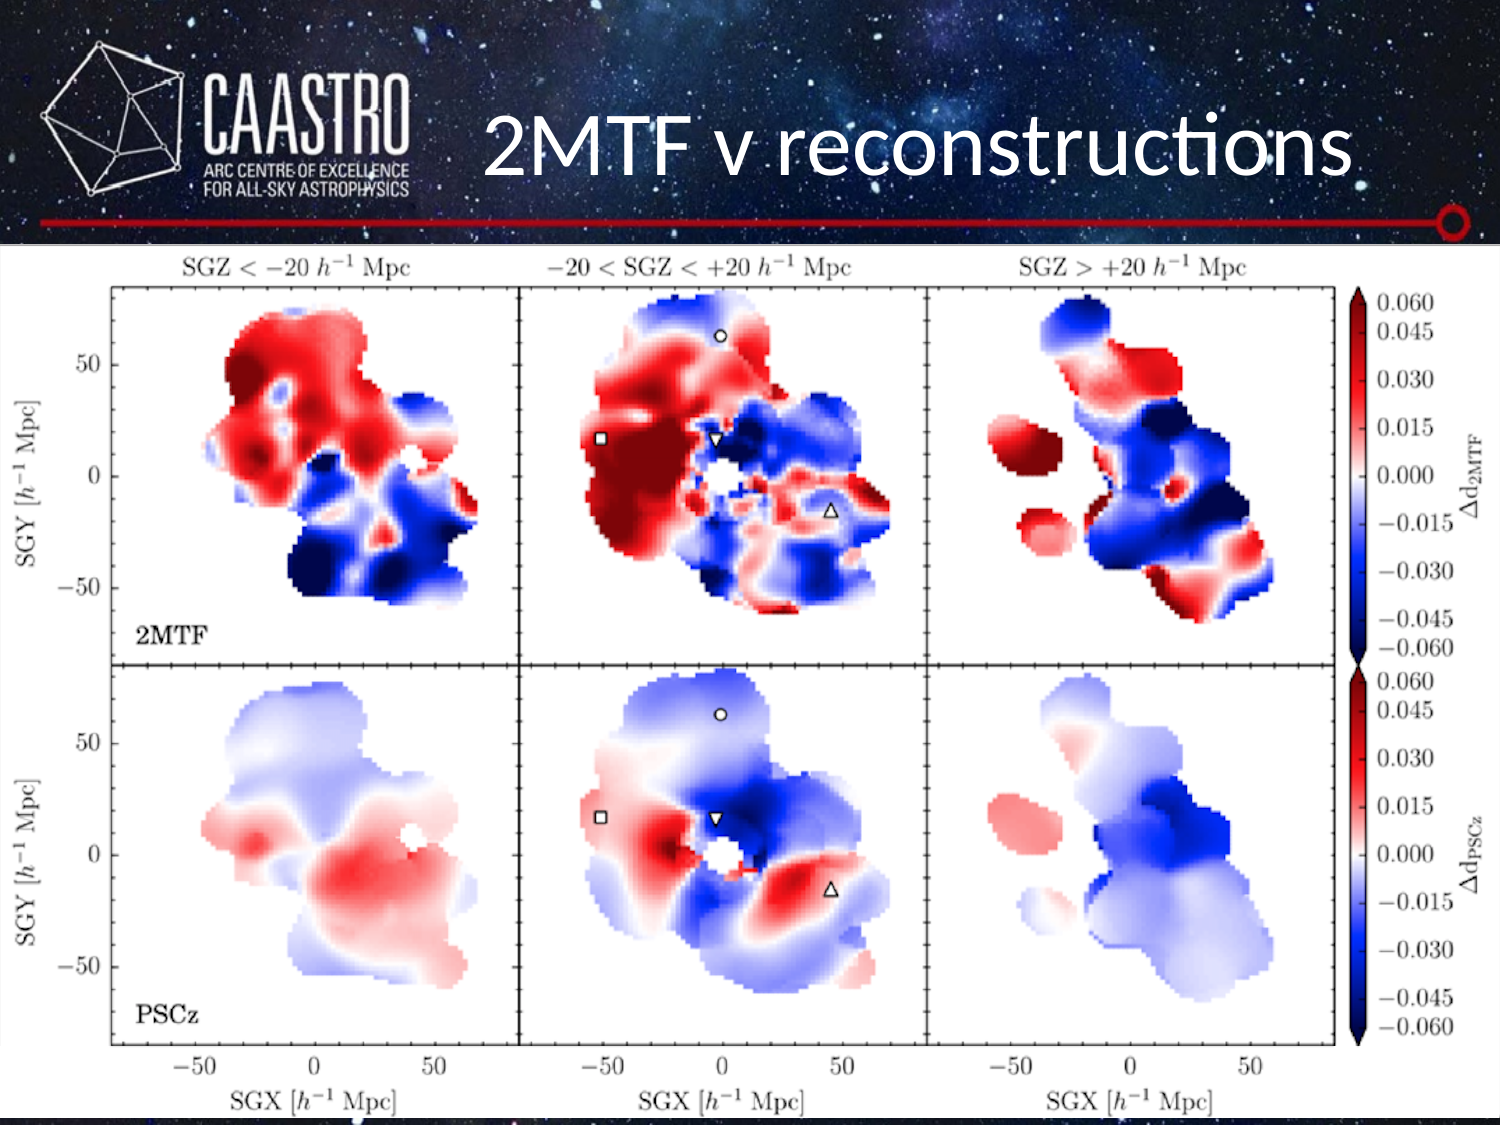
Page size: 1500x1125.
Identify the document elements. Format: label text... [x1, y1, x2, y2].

picture [0, 663, 1500, 1046]
picture [0, 0, 1500, 244]
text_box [0, 244, 1500, 662]
picture [0, 1118, 1500, 1125]
title 2MTF v reconstructions [466, 45, 1425, 233]
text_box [0, 1052, 1500, 1118]
